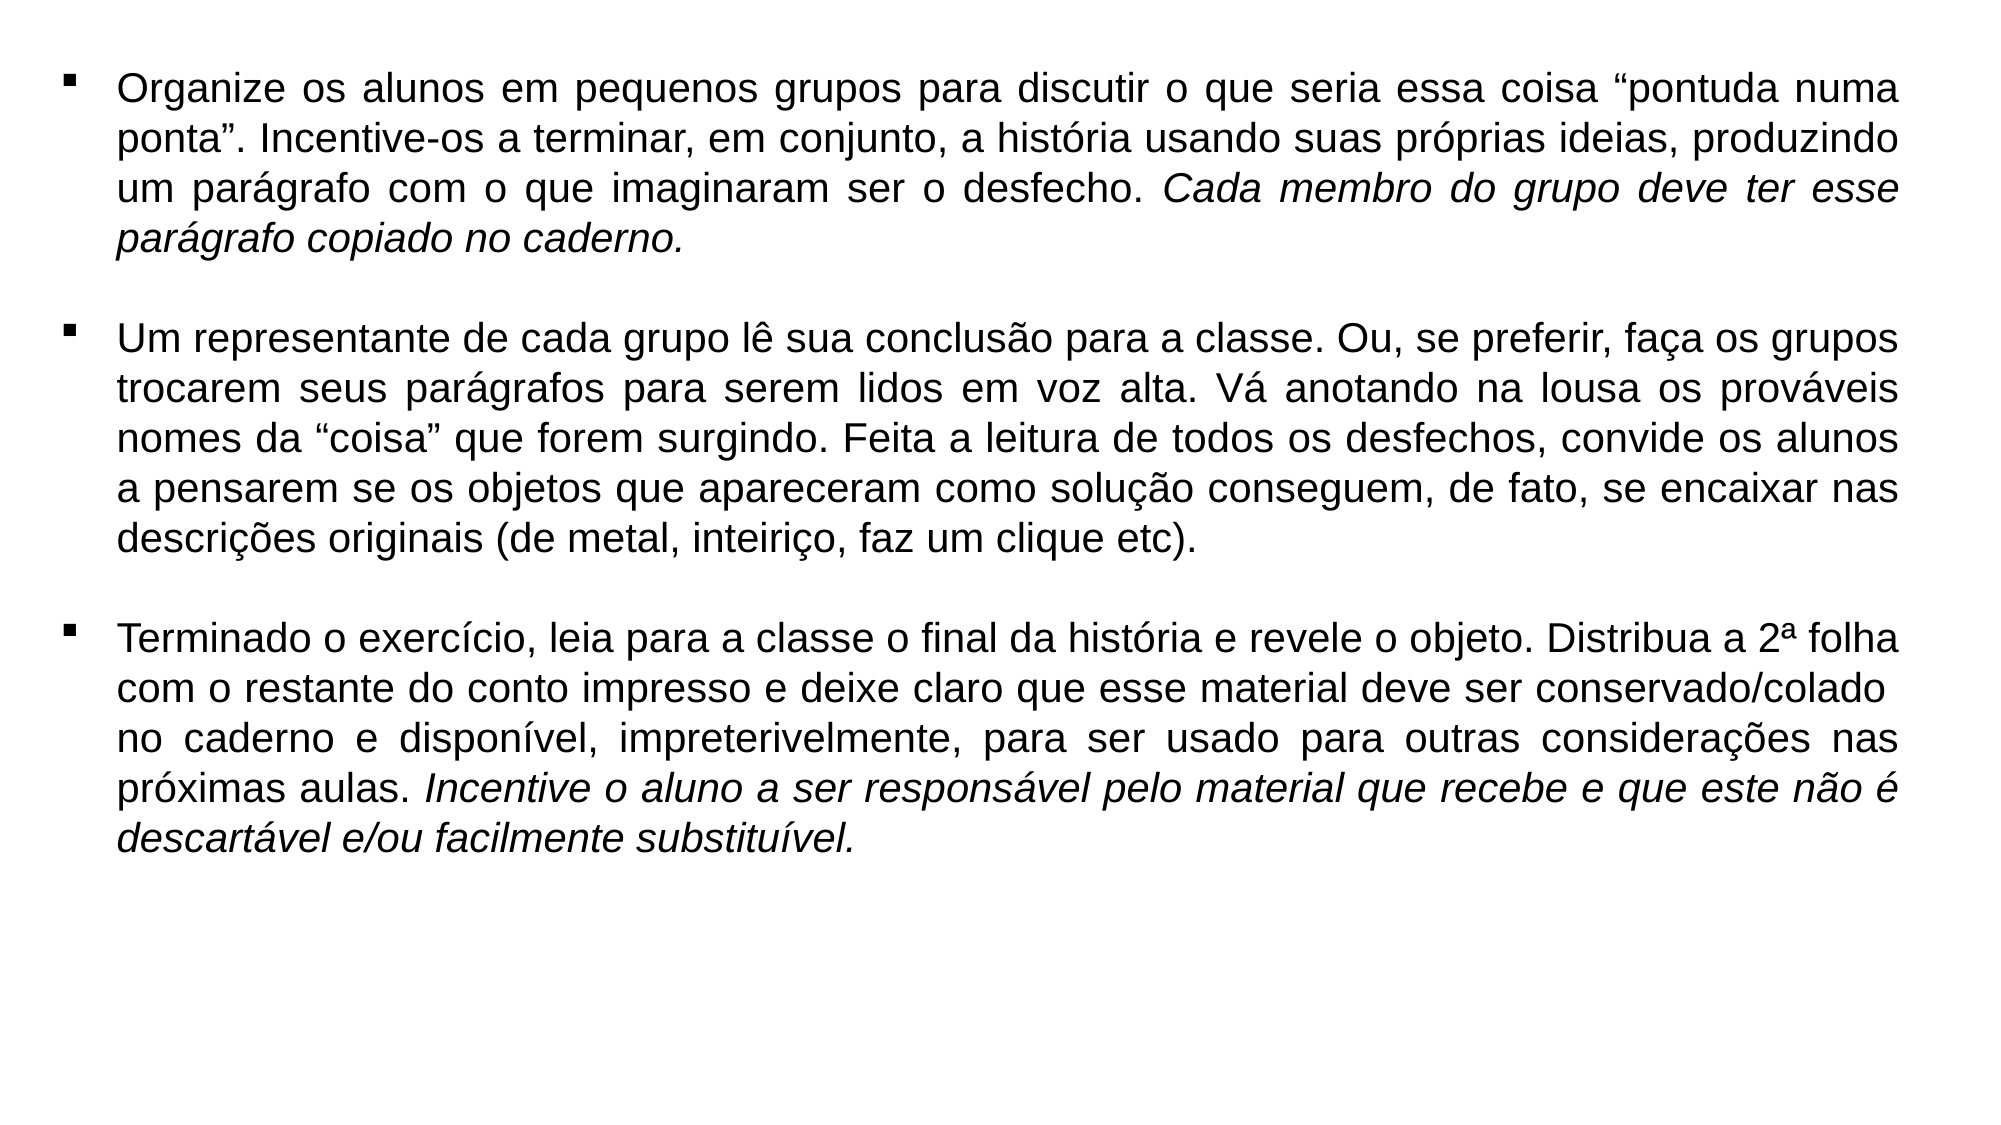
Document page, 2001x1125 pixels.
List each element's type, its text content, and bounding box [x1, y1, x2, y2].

text_box Organize os alunos em pequenos grupos para discutir o que seria essa coisa “pontuda numa ponta”. Incentive-os a terminar, em conjunto, a história usando suas próprias ideias, produzindo um parágrafo com o que imaginaram ser o desfecho. Cada membro do grupo deve ter esse parágrafo copiado no caderno. Um representante de cada grupo lê sua conclusão para a classe. Ou, se preferir, faça os grupos trocarem seus parágrafos para serem lidos em voz alta. Vá anotando na lousa os prováveis nomes da “coisa” que forem surgindo. Feita a leitura de todos os desfechos, convide os alunos a pensarem se os objetos que apareceram como solução conseguem, de fato, se encaixar nas descrições originais (de metal, inteiriço, faz um clique etc). Terminado o exercício, leia para a classe o final da história e revele o objeto. Distribua a 2ª folha com o restante do conto impresso e deixe claro que esse material deve ser conservado/colado no caderno e disponível, impreterivelmente, para ser usado para outras considerações nas próximas aulas. Incentive o aluno a ser responsável pelo material que recebe e que este não é descartável e/ou facilmente substituível. [45, 53, 1916, 869]
